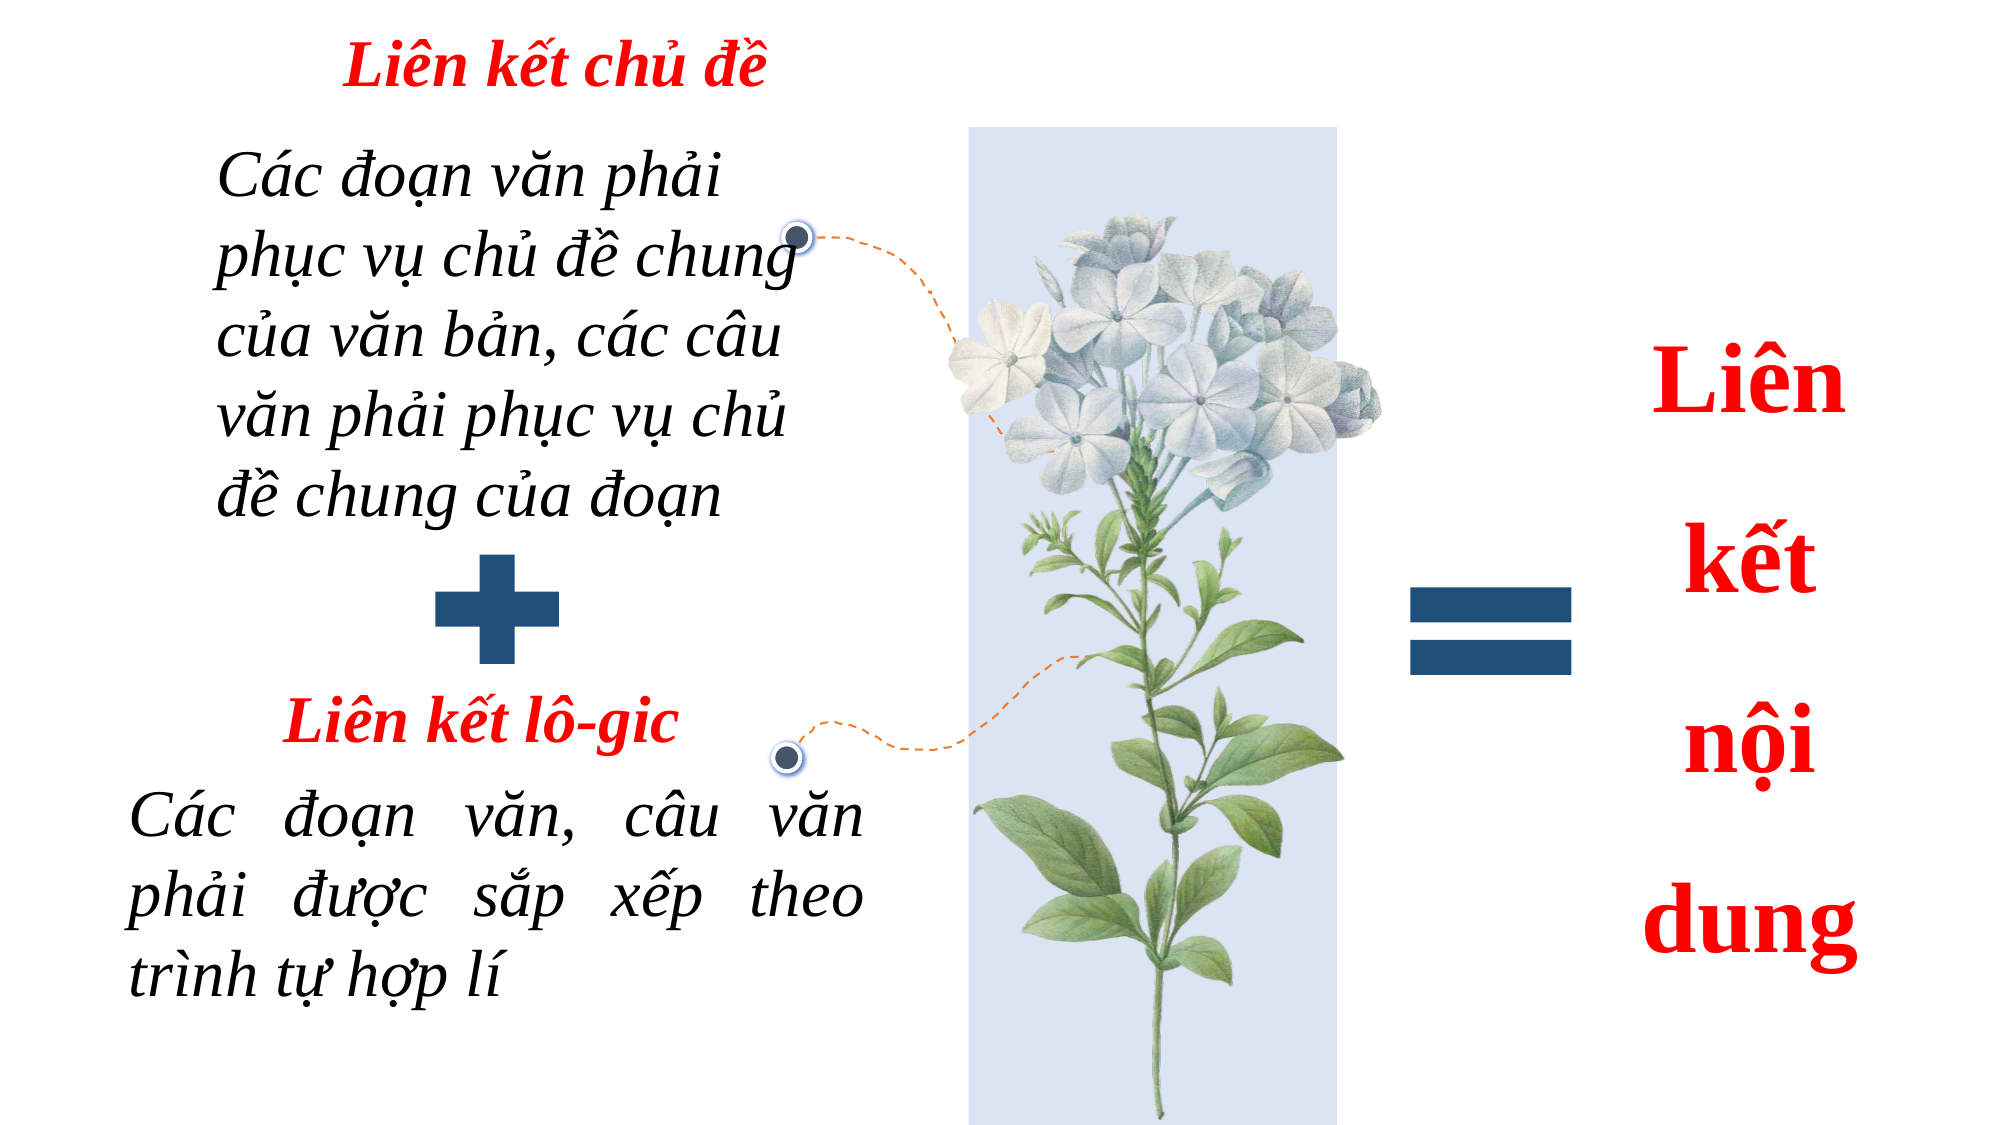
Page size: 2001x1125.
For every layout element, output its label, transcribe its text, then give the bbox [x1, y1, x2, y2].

text_box Các đoạn văn phải phục vụ chủ đề chung của văn bản, các câu văn phải phục vụ chủ đề chung của đoạn [201, 122, 878, 537]
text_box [783, 223, 947, 453]
text_box [1409, 639, 1572, 676]
text_box Liên kết lô-gic [172, 668, 696, 764]
text_box Các đoạn văn, câu văn phải được sắp xếp theo trình tự hợp lí [113, 762, 881, 1017]
picture [947, 212, 1382, 1121]
text_box [1409, 586, 1572, 623]
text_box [773, 656, 947, 772]
text_box [968, 126, 1338, 212]
text_box Liên kết chủ đề [260, 12, 784, 108]
text_box Liên kết nội dung [1593, 245, 1907, 980]
text_box [434, 553, 560, 665]
text_box [968, 1121, 1338, 1125]
